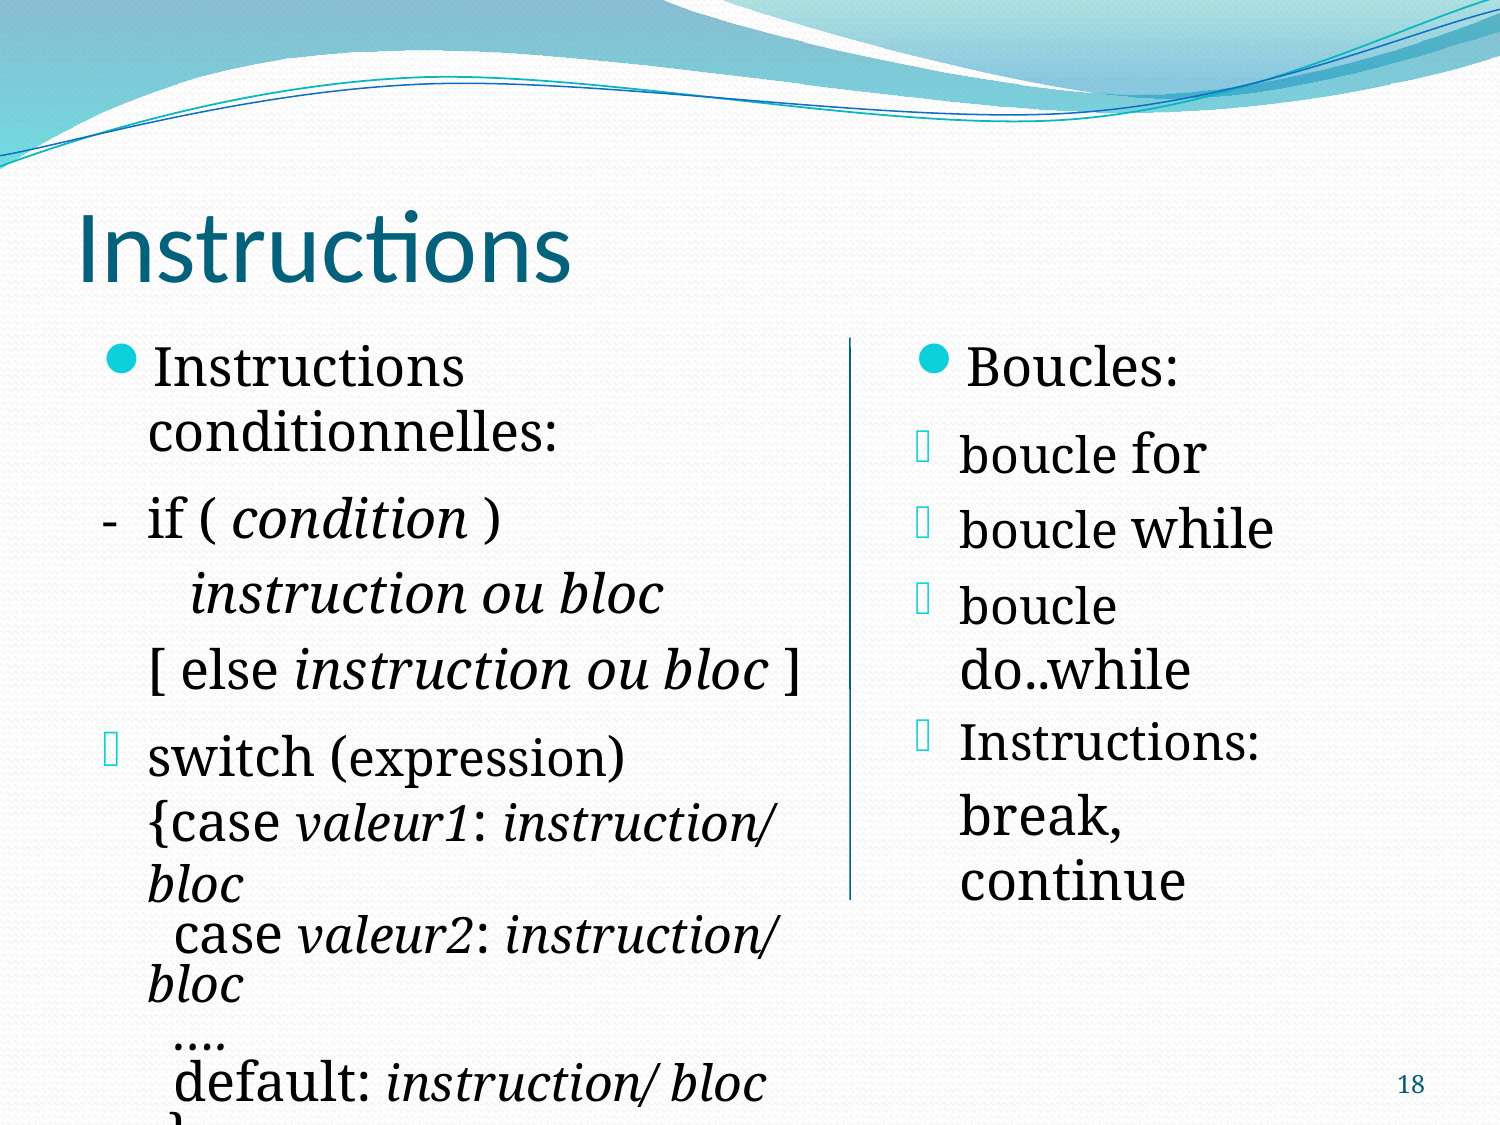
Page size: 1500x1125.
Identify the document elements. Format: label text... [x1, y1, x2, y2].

slide_number 18 [1299, 1042, 1425, 1103]
list Boucles: boucle for boucle while boucle do..while Instructions: break, continue [900, 324, 1375, 1000]
title Instructions [75, 115, 1425, 303]
list Instructions conditionnelles: - if ( condition ) instruction ou bloc [ else instruction ou bloc ] switch (expression) {case valeur1: instruction/ bloc case valeur2: instruction/ bloc …. default: instruction/ bloc } [87, 324, 838, 1063]
